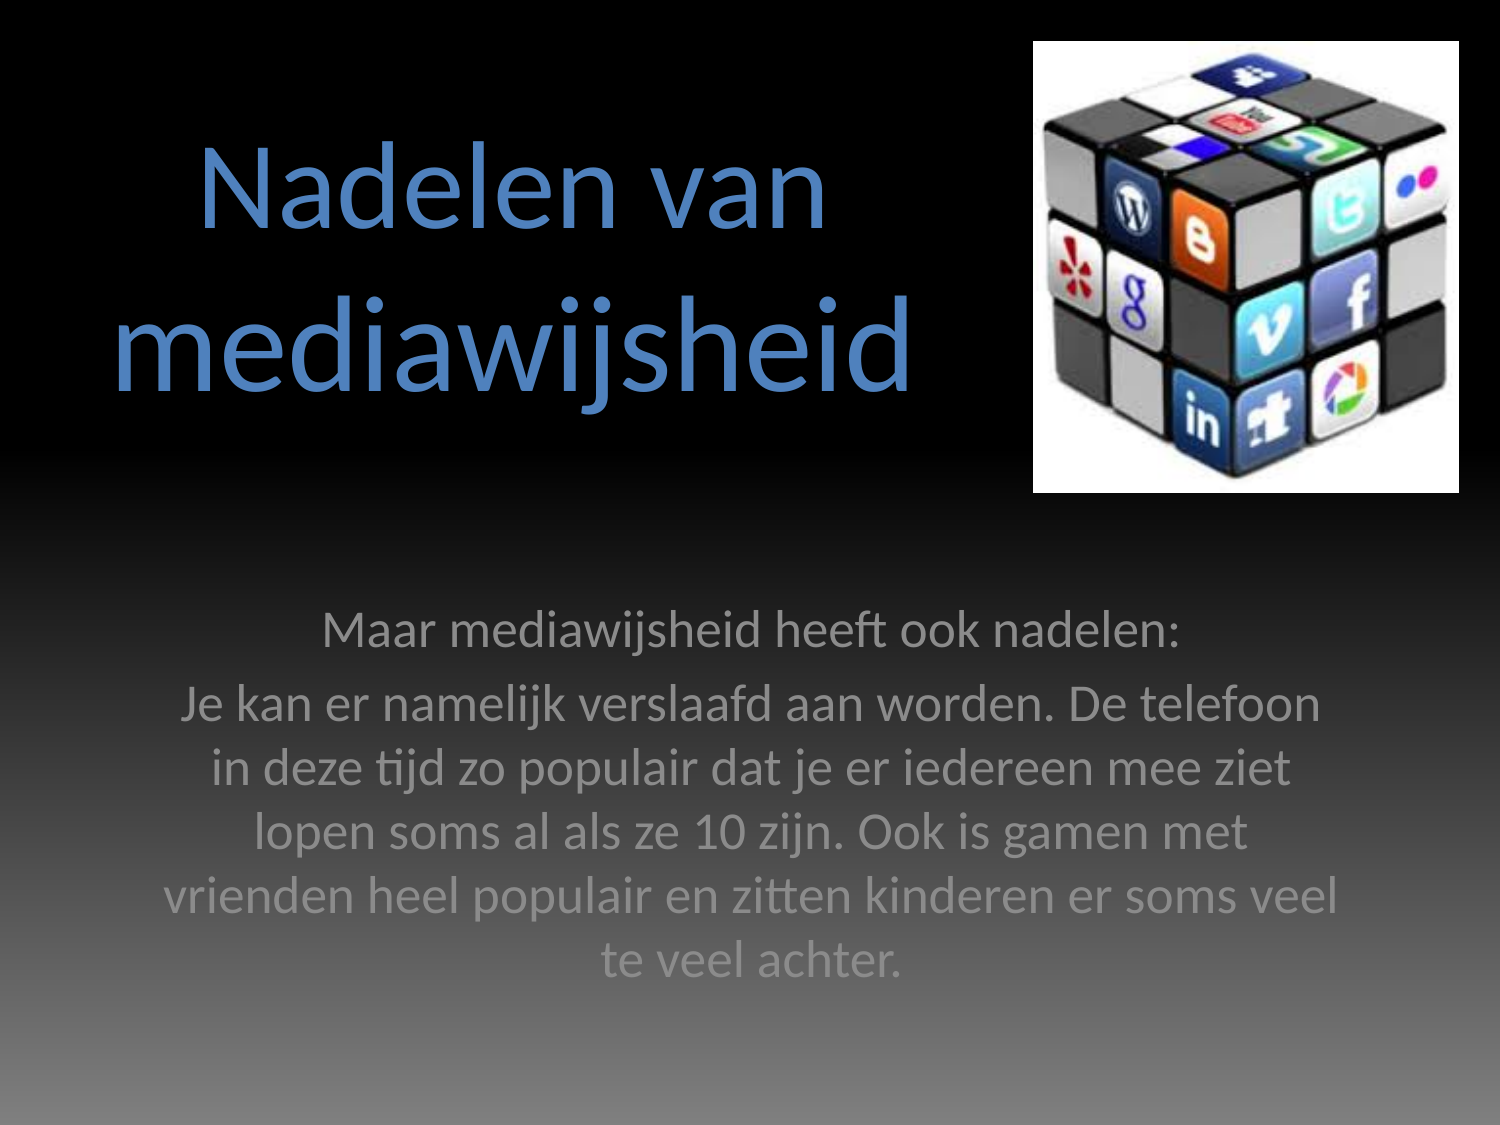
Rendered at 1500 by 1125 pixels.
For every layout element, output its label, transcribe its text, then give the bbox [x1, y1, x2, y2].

subtitle Maar mediawijsheid heeft ook nadelen: Je kan er namelijk verslaafd aan worden. De telefoon in deze tijd zo populair dat je er iedereen mee ziet lopen soms al als ze 10 zijn. Ook is gamen met vrienden heel populair en zitten kinderen er soms veel te veel achter. [147, 586, 1357, 1000]
title Nadelen van mediawijsheid [76, 78, 951, 445]
picture [1033, 40, 1459, 493]
